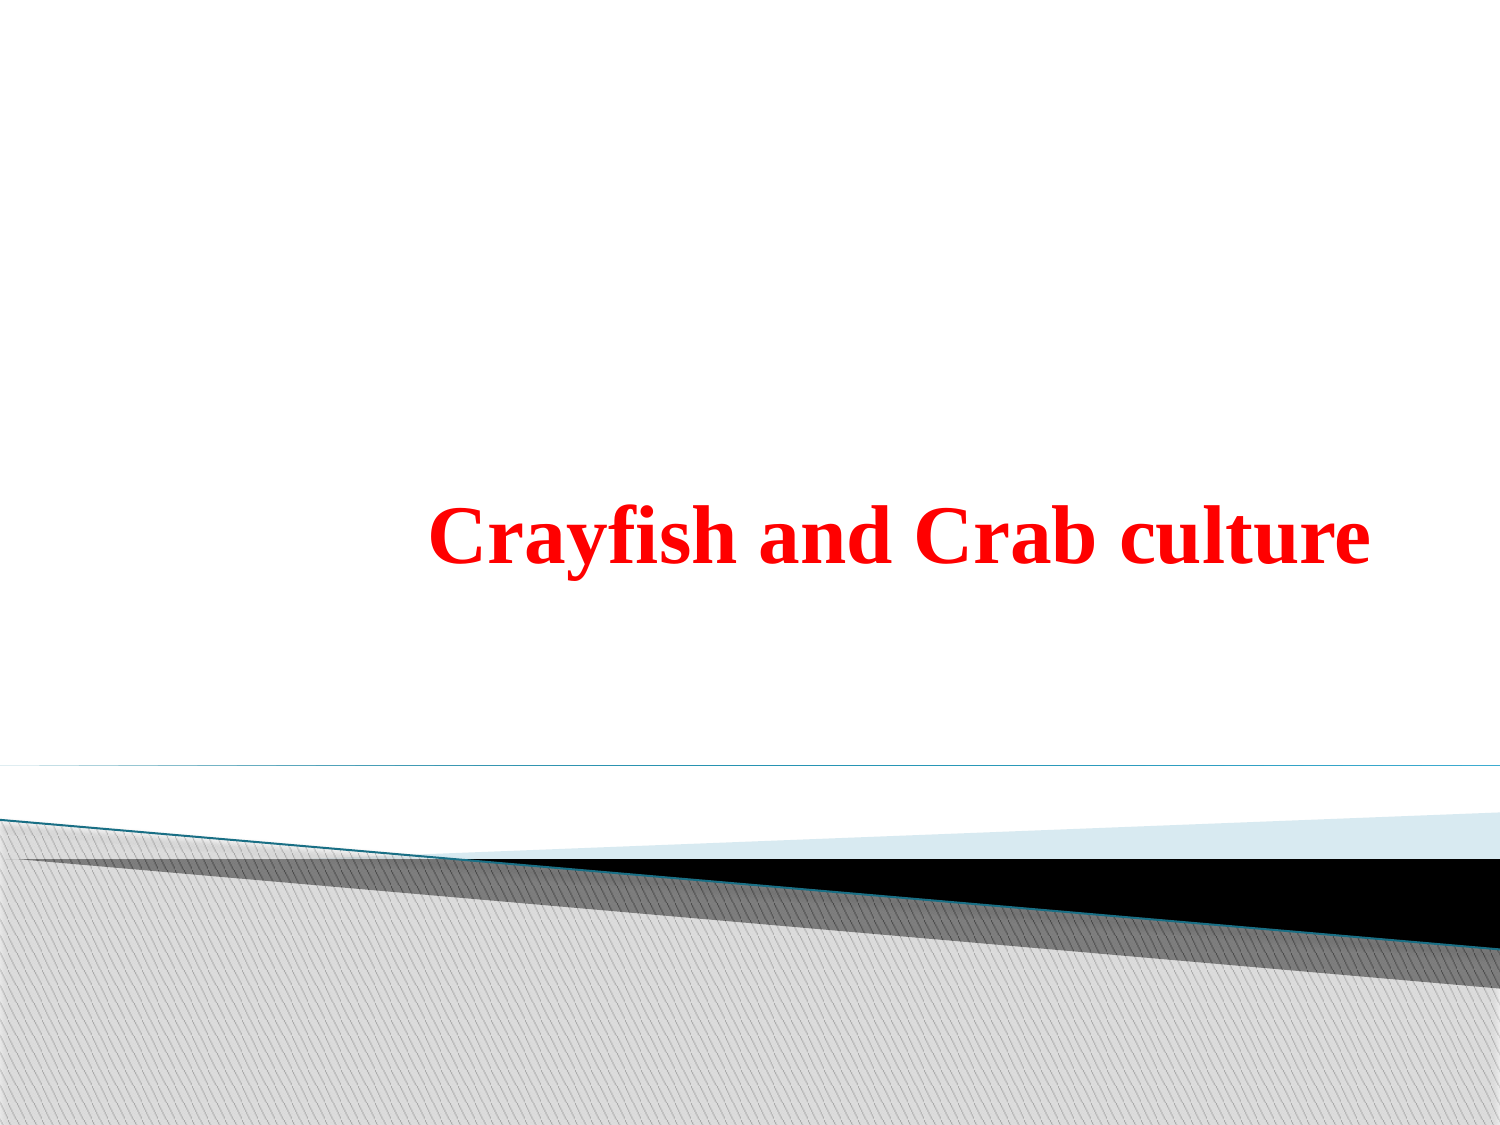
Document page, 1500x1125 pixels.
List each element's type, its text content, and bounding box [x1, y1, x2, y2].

title Crayfish and Crab culture [112, 287, 1388, 588]
picture [5, 859, 1500, 989]
